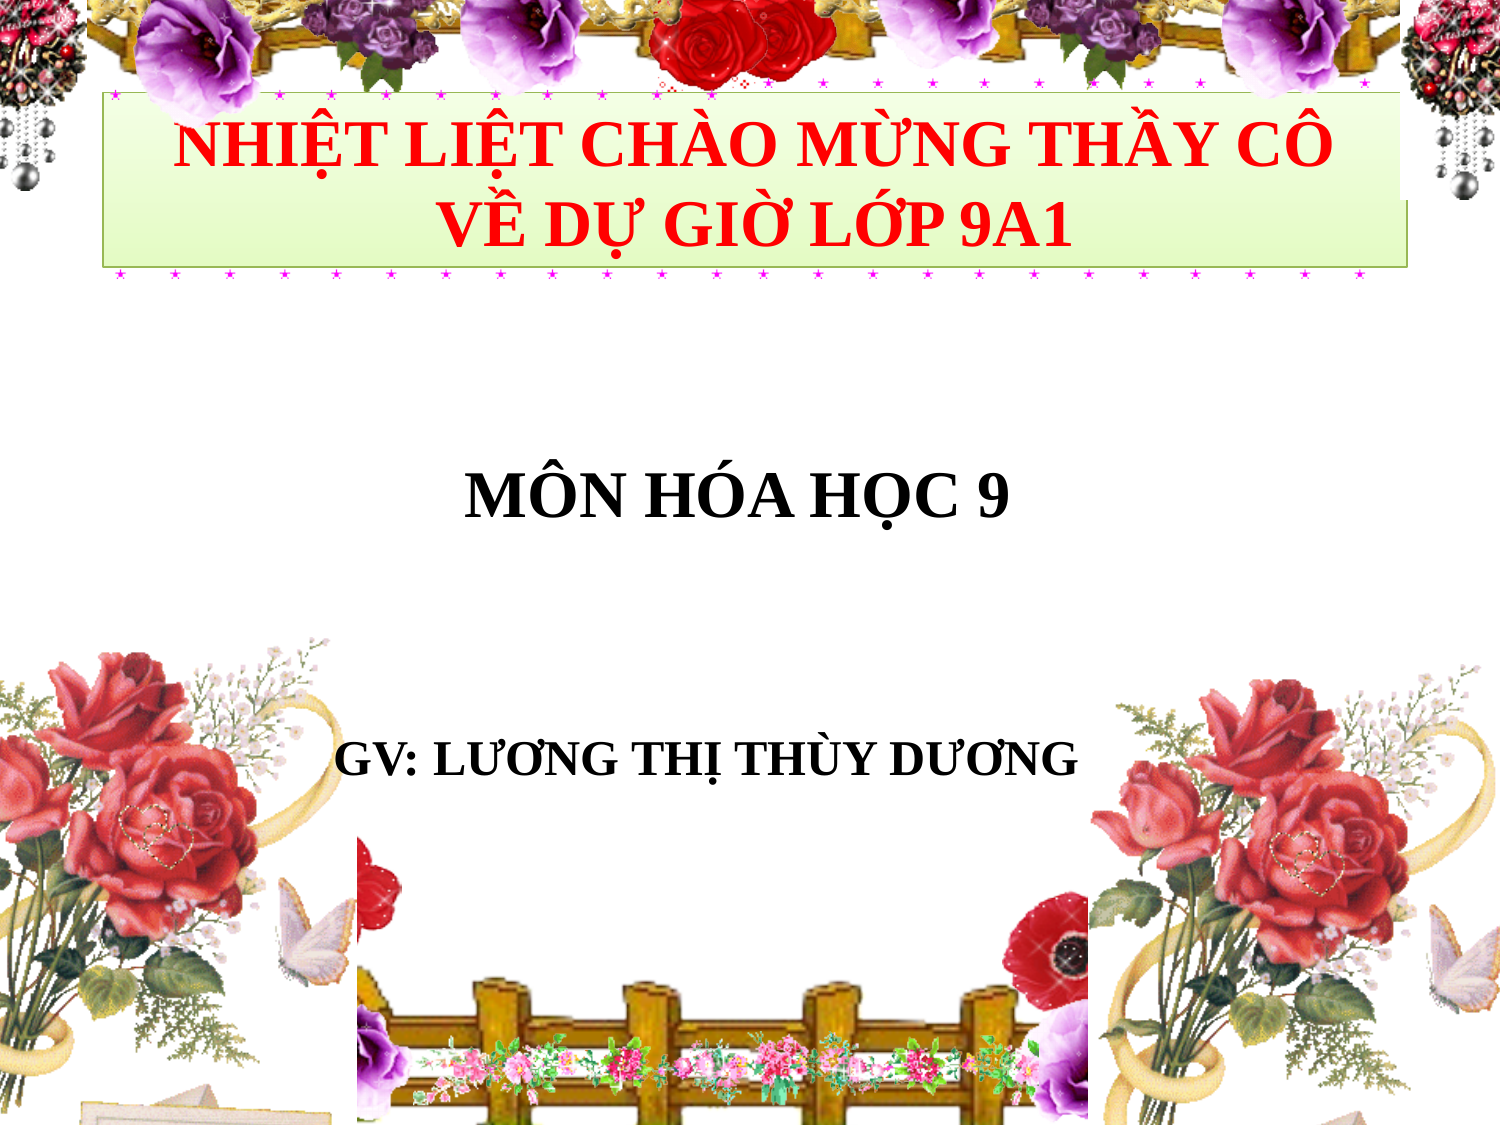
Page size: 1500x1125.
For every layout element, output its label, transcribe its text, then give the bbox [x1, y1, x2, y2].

text_box NHIỆT LIỆT CHÀO MỪNG THẦY CÔ VỀ DỰ GIỜ LỚP 9A1 [102, 113, 1408, 268]
picture [0, 637, 1500, 1125]
text_box GV: LƯƠNG THỊ THÙY DƯƠNG [360, 718, 1083, 794]
title MÔN HÓA HỌC 9 [357, 350, 1119, 591]
picture [0, 0, 1500, 200]
picture [59, 255, 1375, 280]
